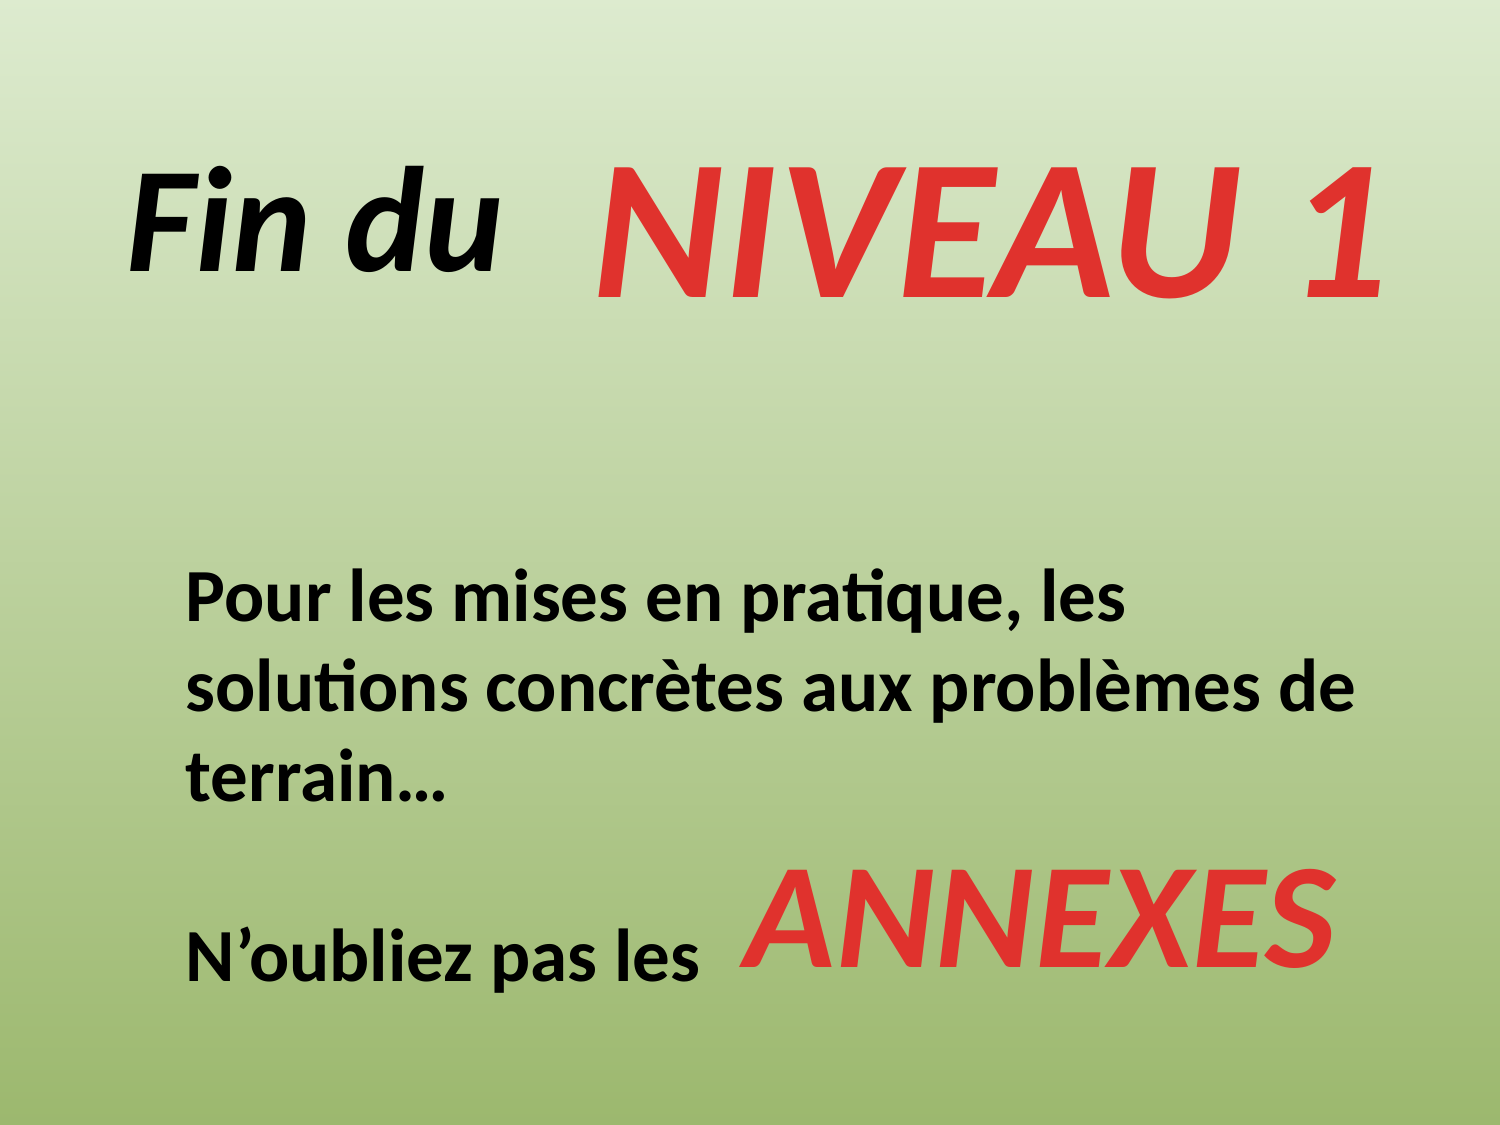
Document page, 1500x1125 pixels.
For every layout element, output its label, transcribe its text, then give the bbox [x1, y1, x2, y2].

text_box NIVEAU 1 [577, 89, 1406, 345]
text_box Fin du [112, 113, 577, 309]
text_box Pour les mises en pratique, les solutions concrètes aux problèmes de terrain… N’oubliez pas les [171, 538, 1400, 1004]
text_box ANNEXES [729, 810, 1352, 1006]
